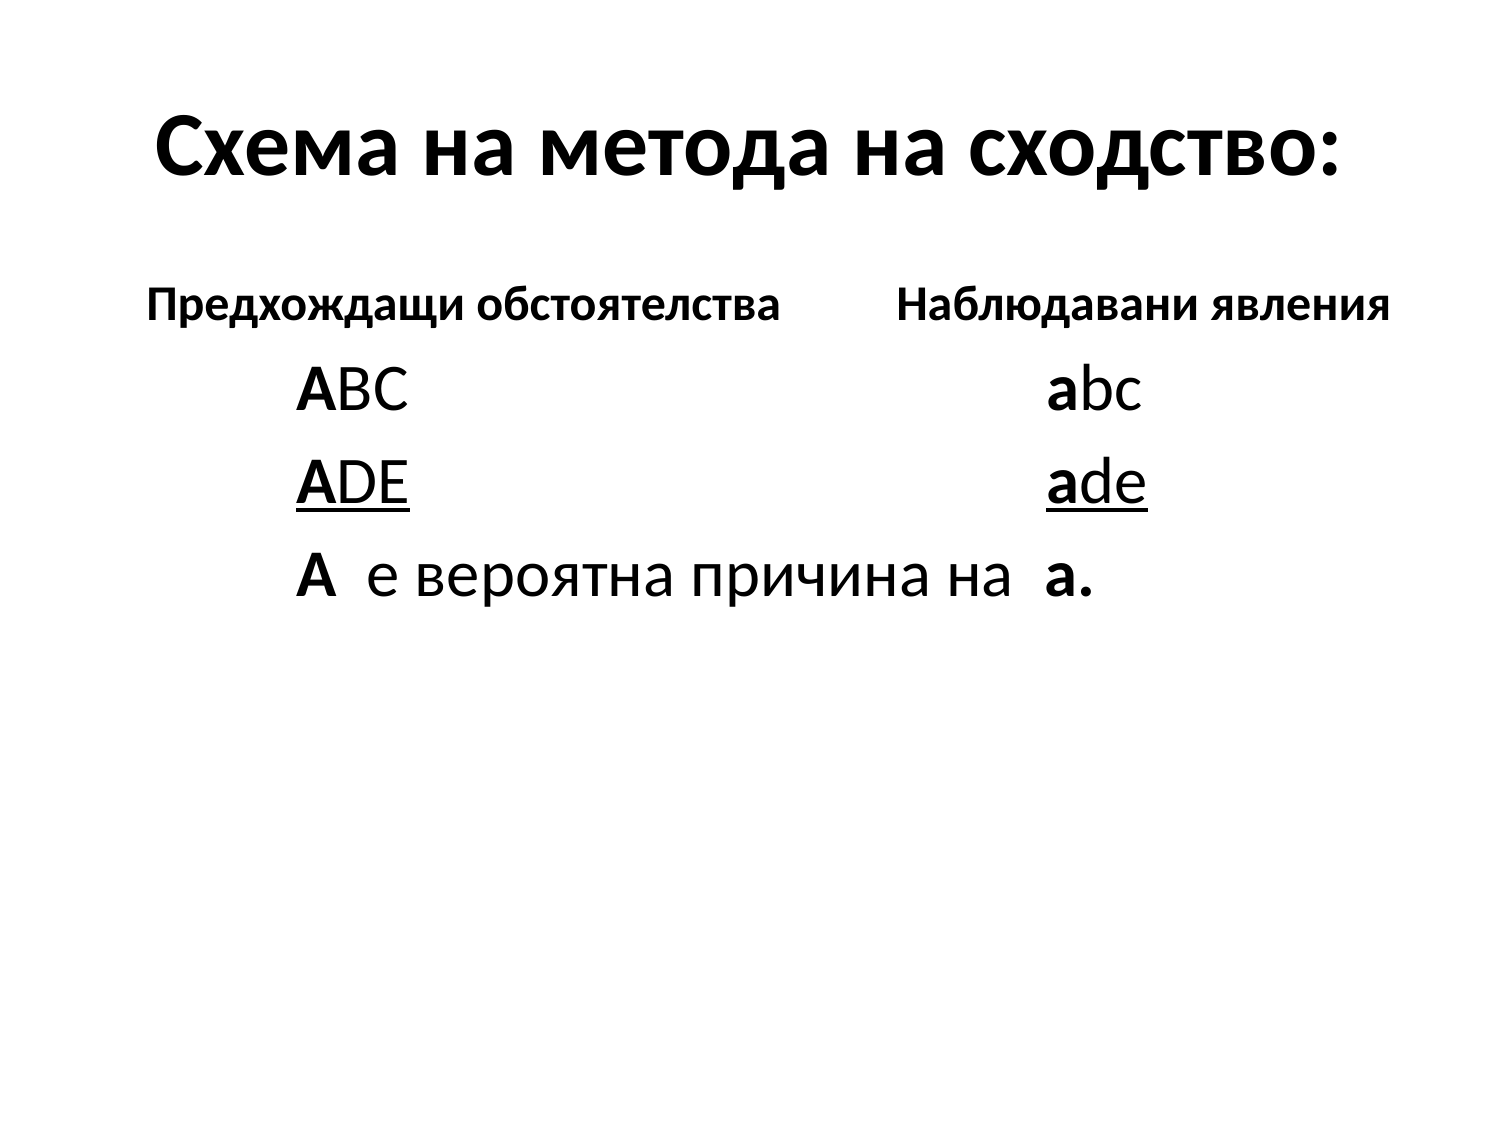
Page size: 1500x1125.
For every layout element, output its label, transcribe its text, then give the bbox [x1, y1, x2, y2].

title Схема на метода на сходство: [75, 45, 1425, 233]
list Предхождащи обстоятелства Наблюдавани явления ABC abc ADE ade А е вероятна причина на а. [75, 262, 1425, 1005]
